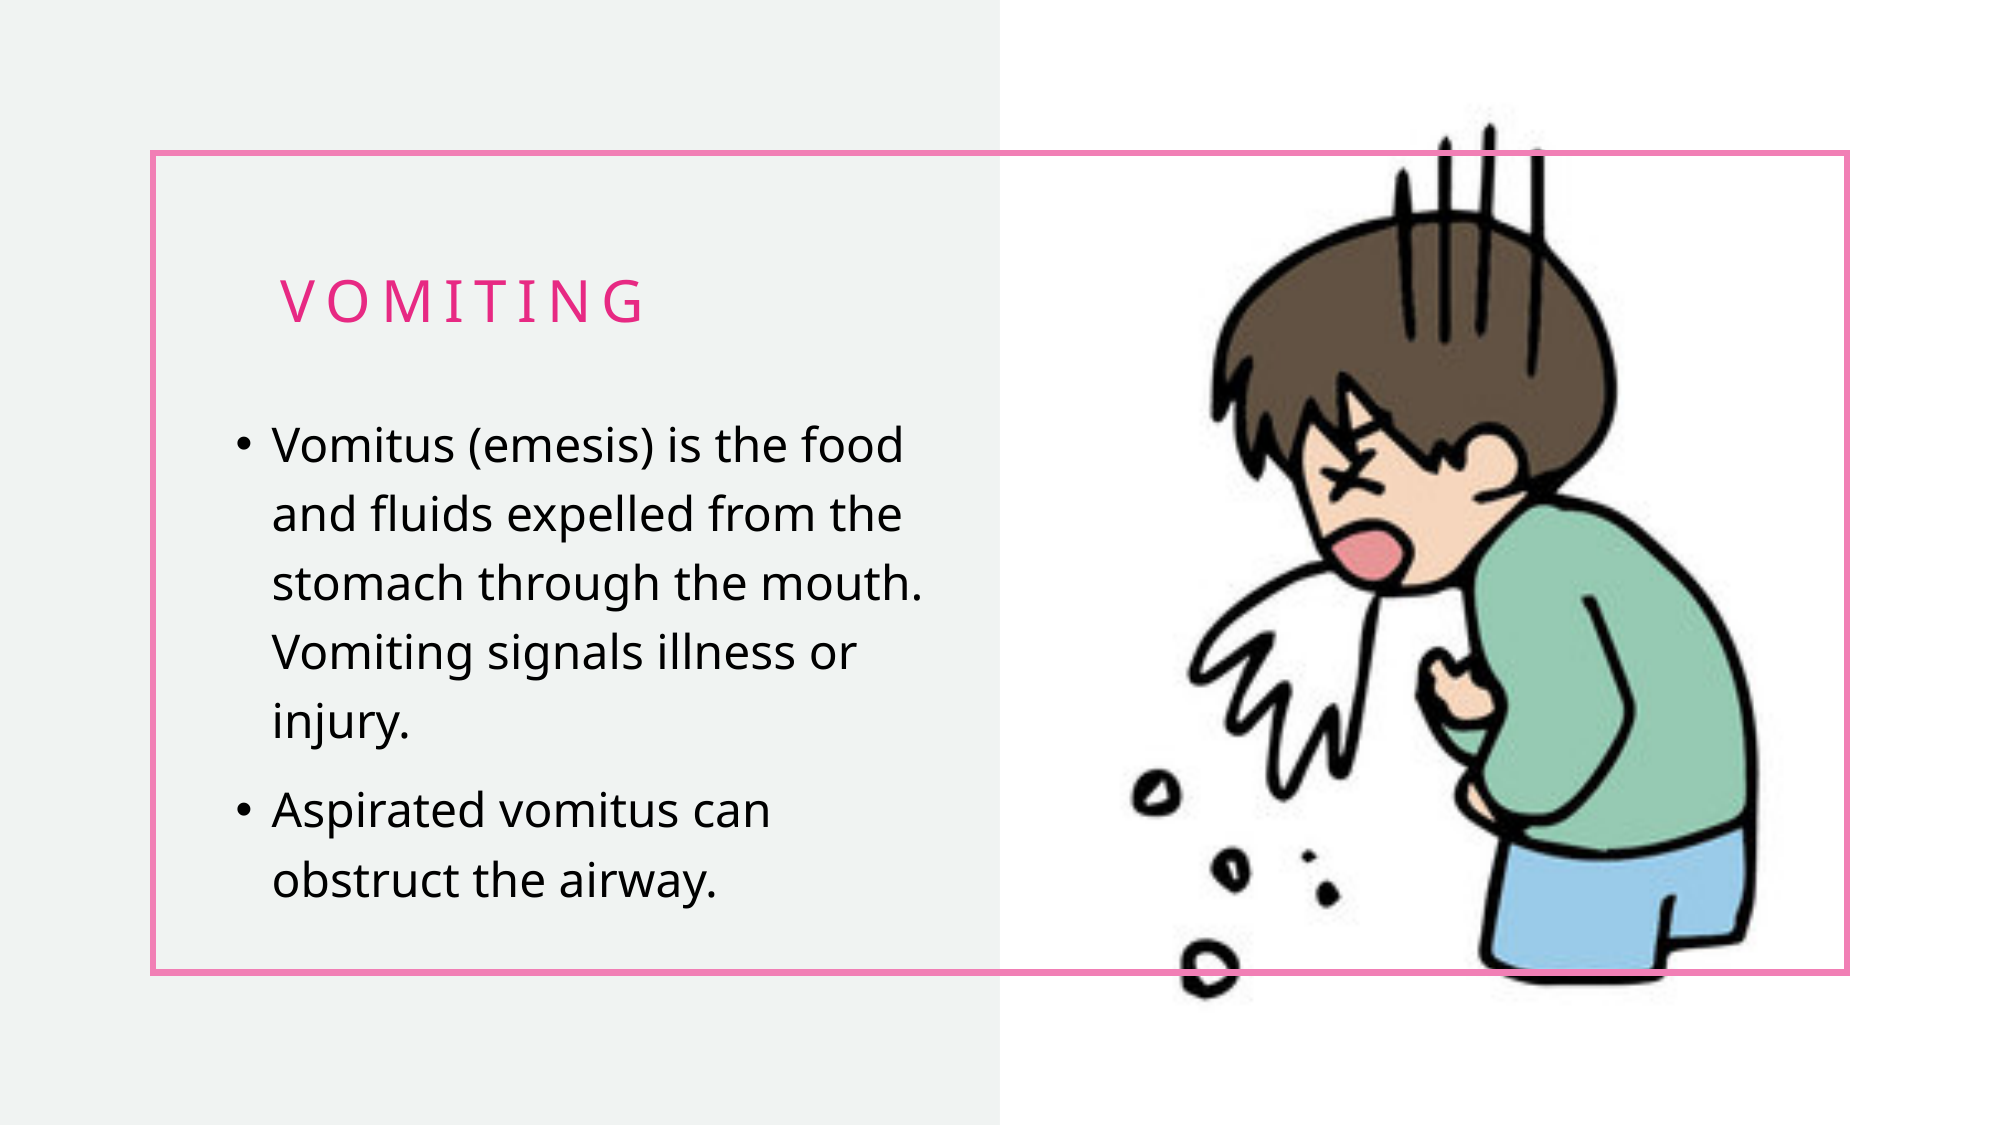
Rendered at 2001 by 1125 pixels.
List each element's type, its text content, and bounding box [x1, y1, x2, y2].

text_box [152, 152, 999, 973]
text_box [0, 0, 999, 1125]
title Vomiting [265, 152, 999, 342]
picture [999, 0, 2000, 1125]
list Vomitus (emesis) is the food and fluids expelled from the stomach through the mouth. Vomiting signals illness or injury. Aspirated vomitus can obstruct the airway. [220, 395, 975, 919]
